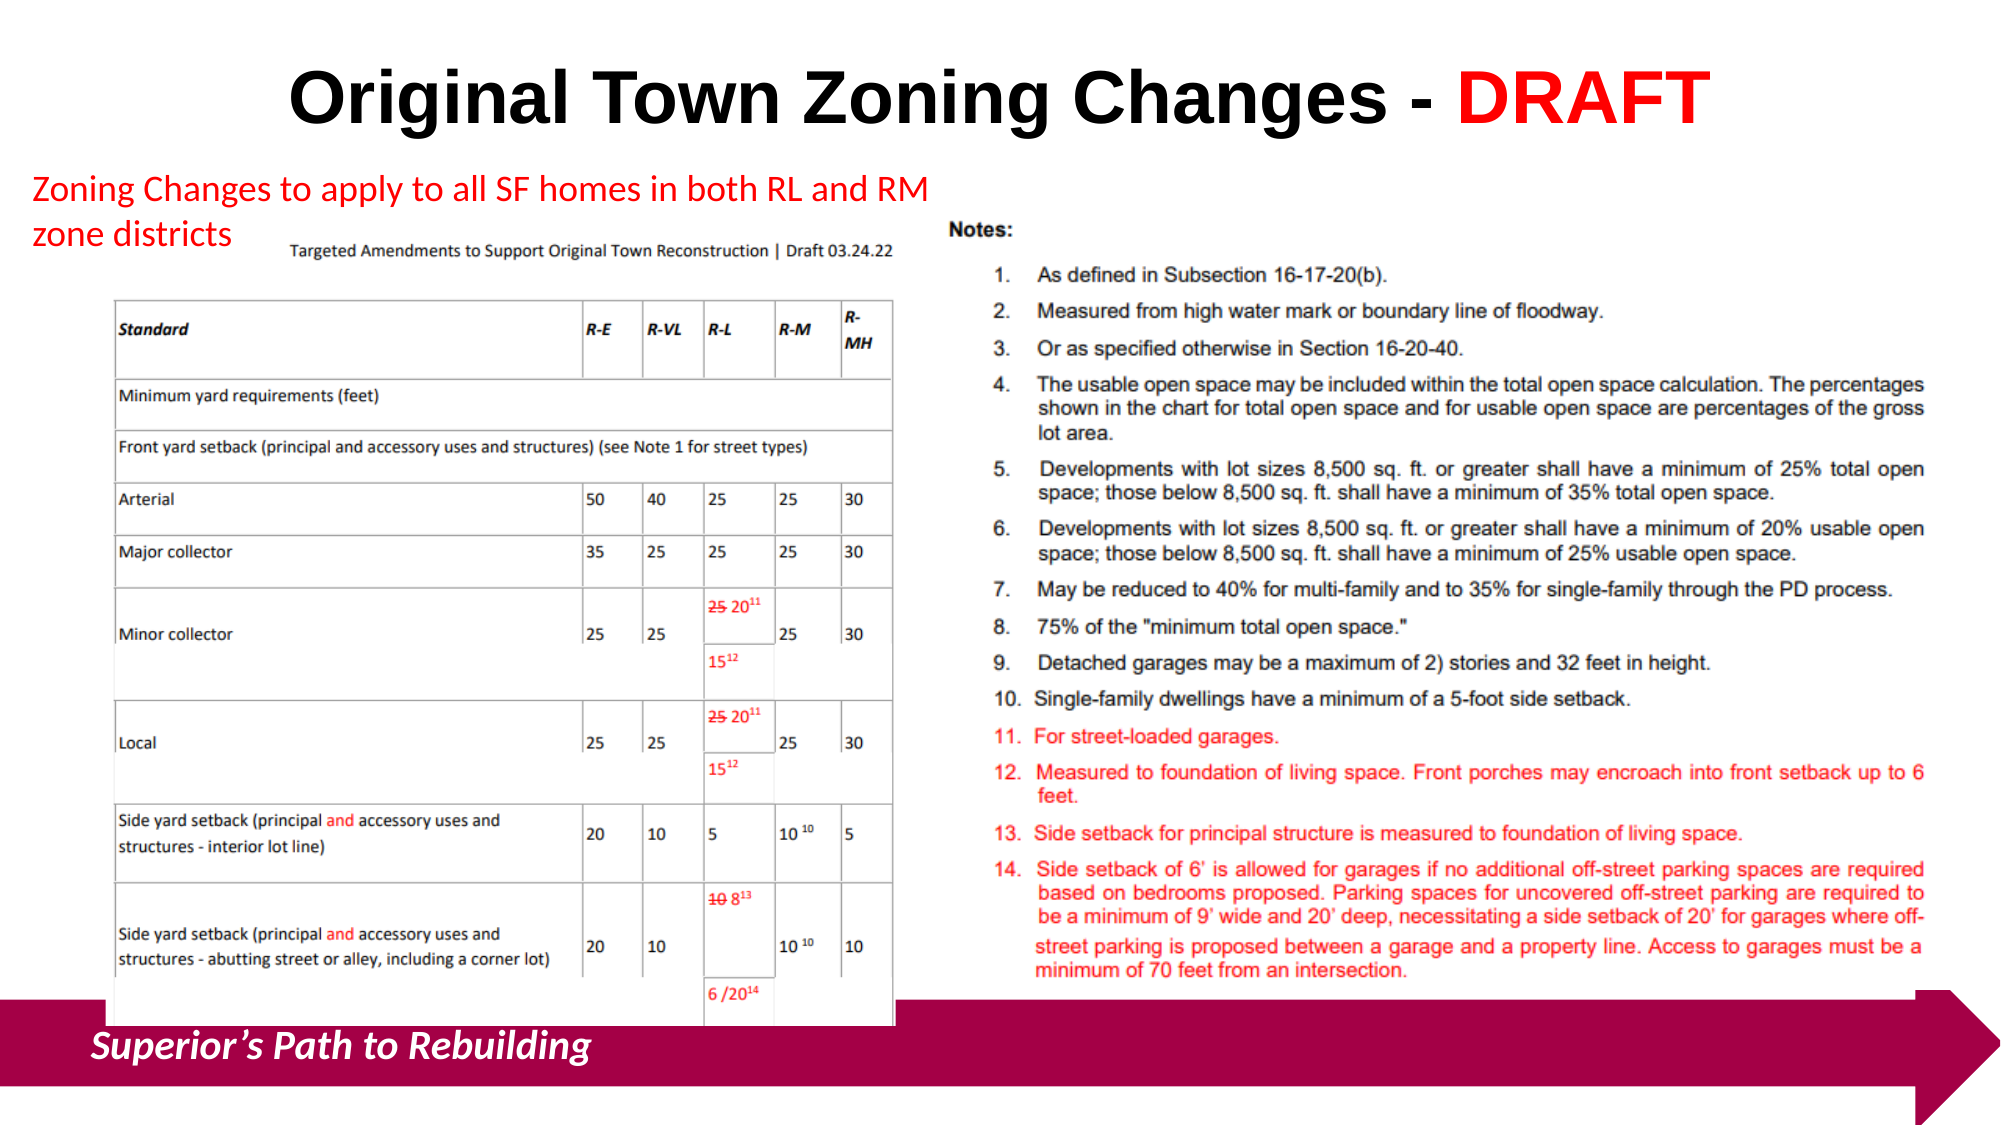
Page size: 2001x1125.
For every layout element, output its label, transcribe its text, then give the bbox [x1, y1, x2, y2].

picture [930, 214, 1983, 991]
text_box Zoning Changes to apply to all SF homes in both RL and RM zone districts [17, 156, 956, 261]
title Original Town Zoning Changes - DRAFT [99, 0, 1900, 188]
picture [105, 230, 896, 1026]
